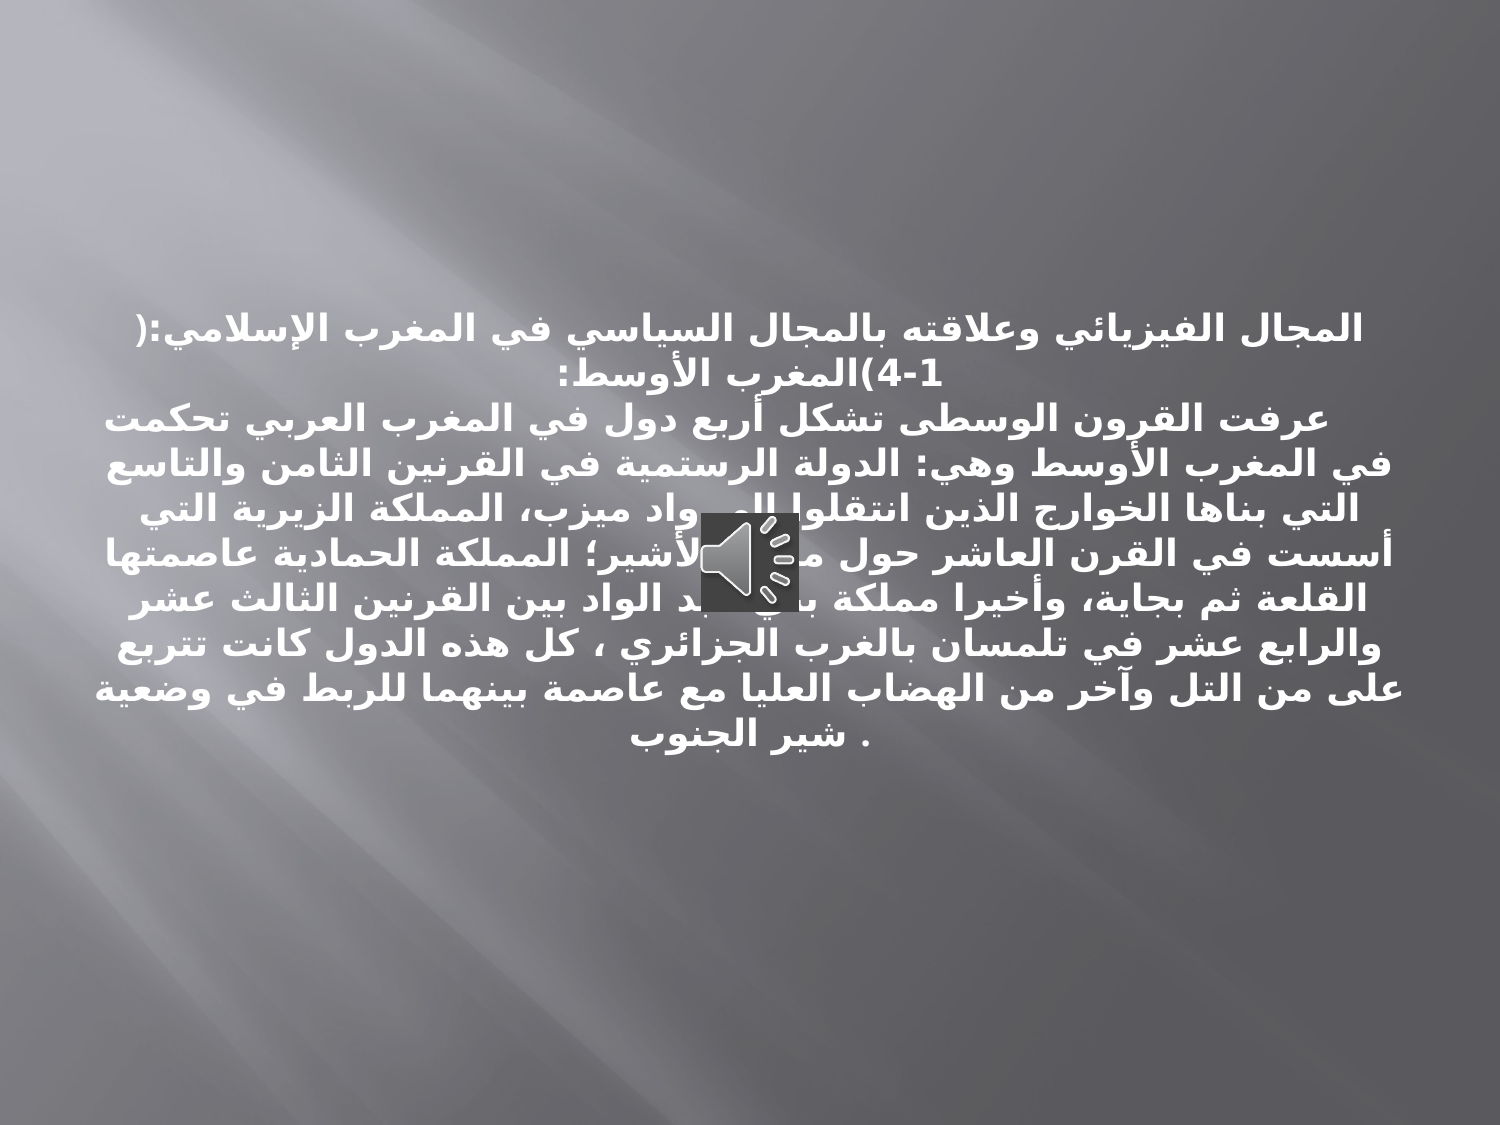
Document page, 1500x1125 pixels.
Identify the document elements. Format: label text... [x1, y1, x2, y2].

picture [699, 512, 801, 613]
title )المجال الفيزيائي وعلاقته بالمجال السياسي في المغرب الإسلامي: 1-4)المغرب الأوسط: عرفت القرون الوسطى تشكل أربع دول في المغرب العربي تحكمت في المغرب الأوسط وهي: الدولة الرستمية في القرنين الثامن والتاسع التي بناها الخوارج الذين انتقلوا إلى واد ميزب، المملكة الزيرية التي أسست في القرن العاشر حول مدينة الأشير؛ المملكة الحمادية عاصمتها القلعة ثم بجاية، وأخيرا مملكة بني عبد الواد بين القرنين الثالث عشر والرابع عشر في تلمسان بالغرب الجزائري ، كل هذه الدول كانت تتربع على من التل وآخر من الهضاب العليا مع عاصمة بينهما للربط في وضعية شير الجنوب. [75, 45, 1425, 1059]
